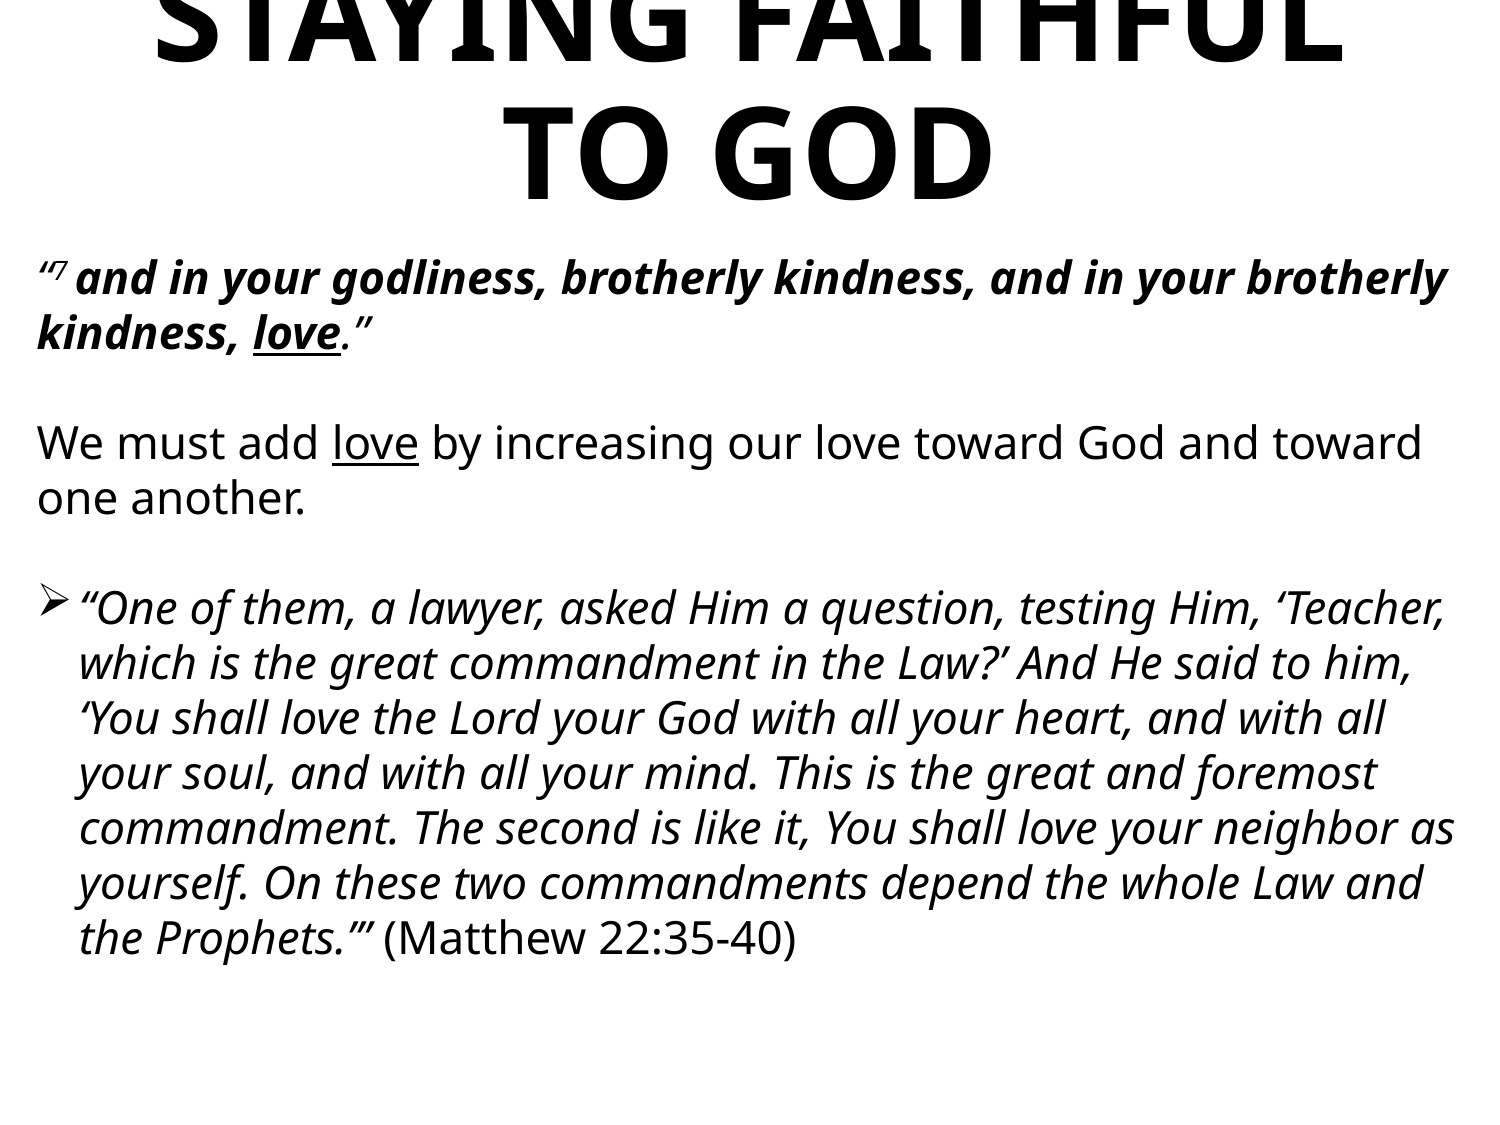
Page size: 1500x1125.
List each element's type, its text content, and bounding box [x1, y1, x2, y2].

subtitle “7 and in your godliness, brotherly kindness, and in your brotherly kindness, love.” We must add love by increasing our love toward God and toward one another. “One of them, a lawyer, asked Him a question, testing Him, ‘Teacher, which is the great commandment in the Law?’ And He said to him, ‘You shall love the Lord your God with all your heart, and with all your soul, and with all your mind. This is the great and foremost commandment. The second is like it, You shall love your neighbor as yourself. On these two commandments depend the whole Law and the Prophets.’” (Matthew 22:35-40) [21, 241, 1477, 971]
title STAYING FAITHFUL TO GOD [48, 0, 1452, 235]
